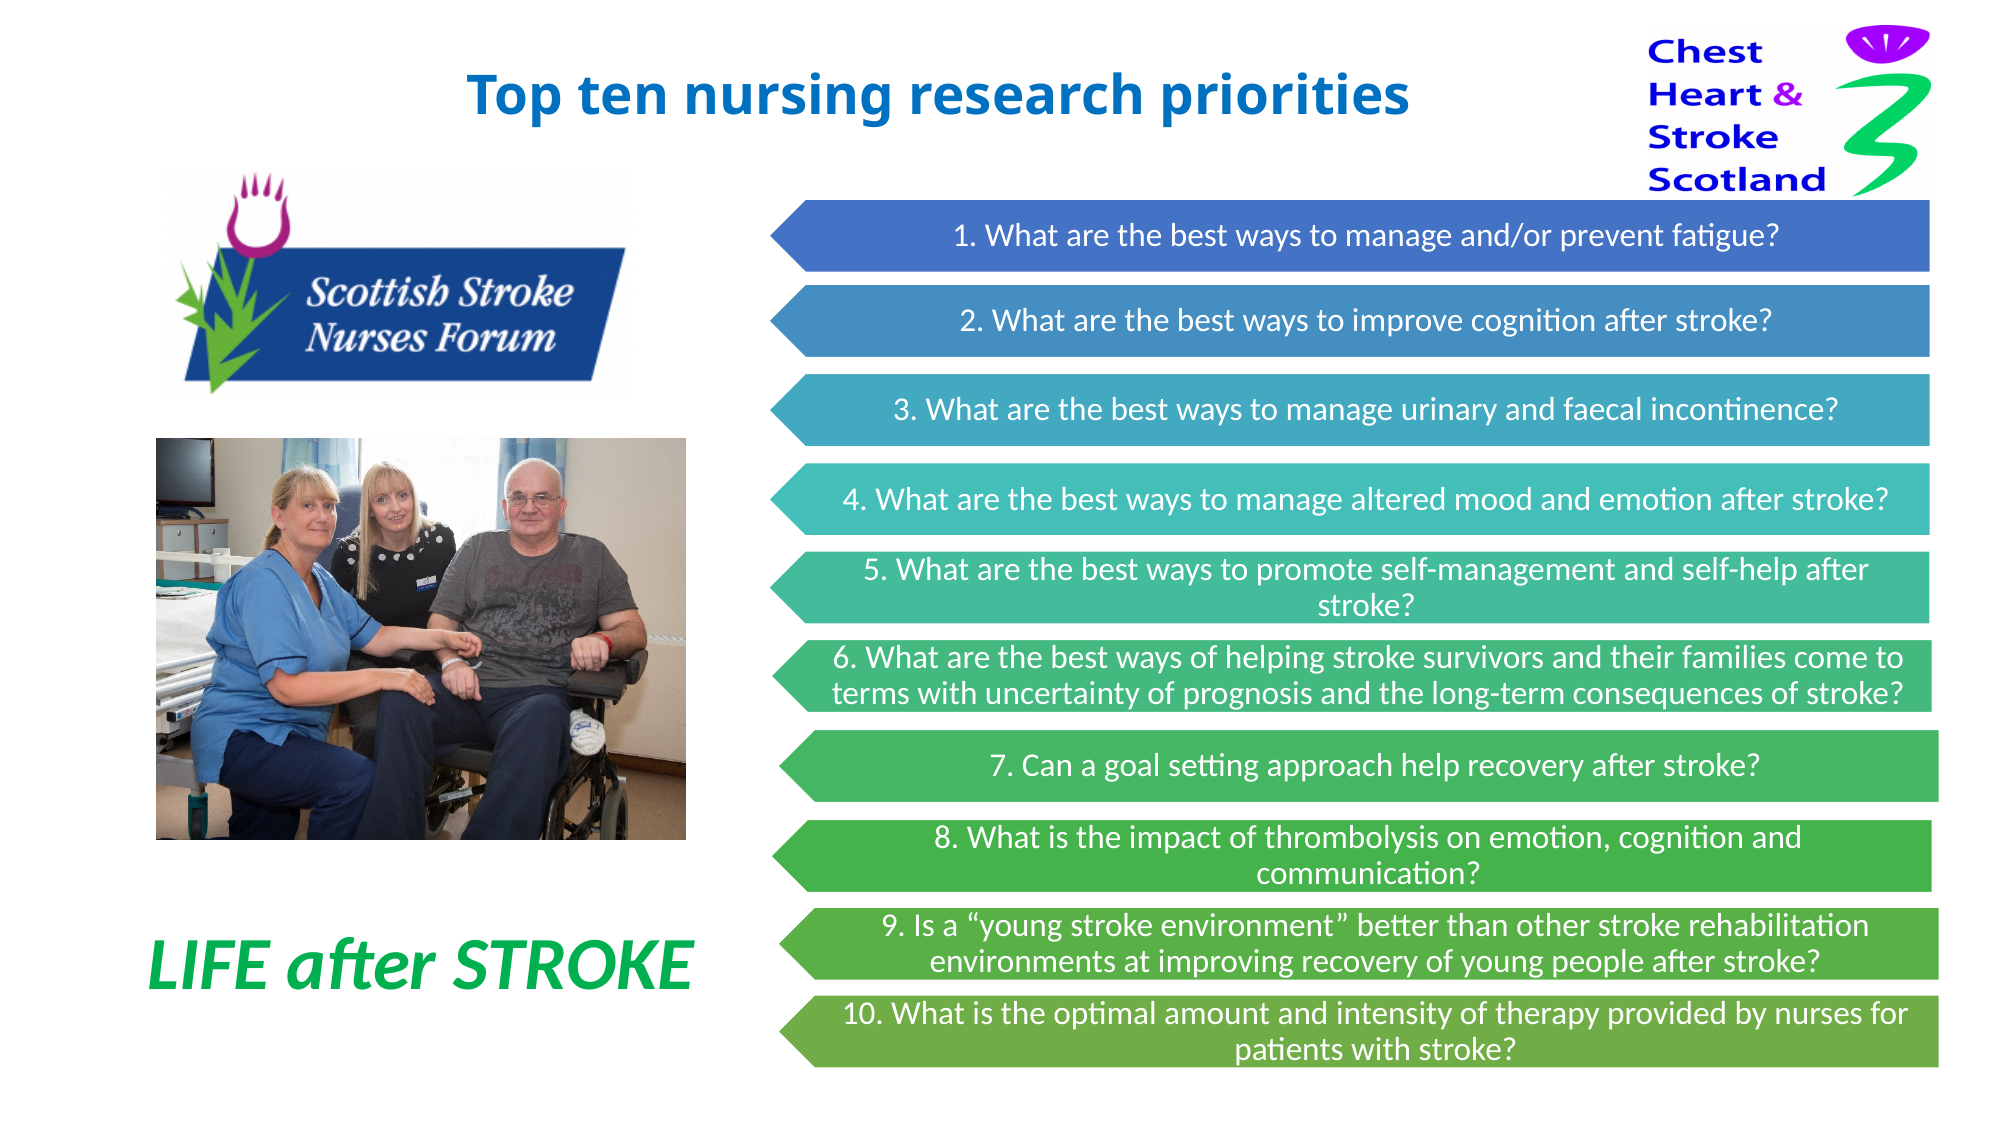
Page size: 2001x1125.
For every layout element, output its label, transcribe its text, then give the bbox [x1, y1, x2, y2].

text_box LIFE after STROKE [132, 906, 710, 1012]
picture [165, 167, 634, 401]
picture [156, 438, 686, 840]
text_box Top ten nursing research priorities [451, 60, 1536, 162]
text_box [768, 198, 1940, 1069]
picture [1647, 25, 1931, 199]
